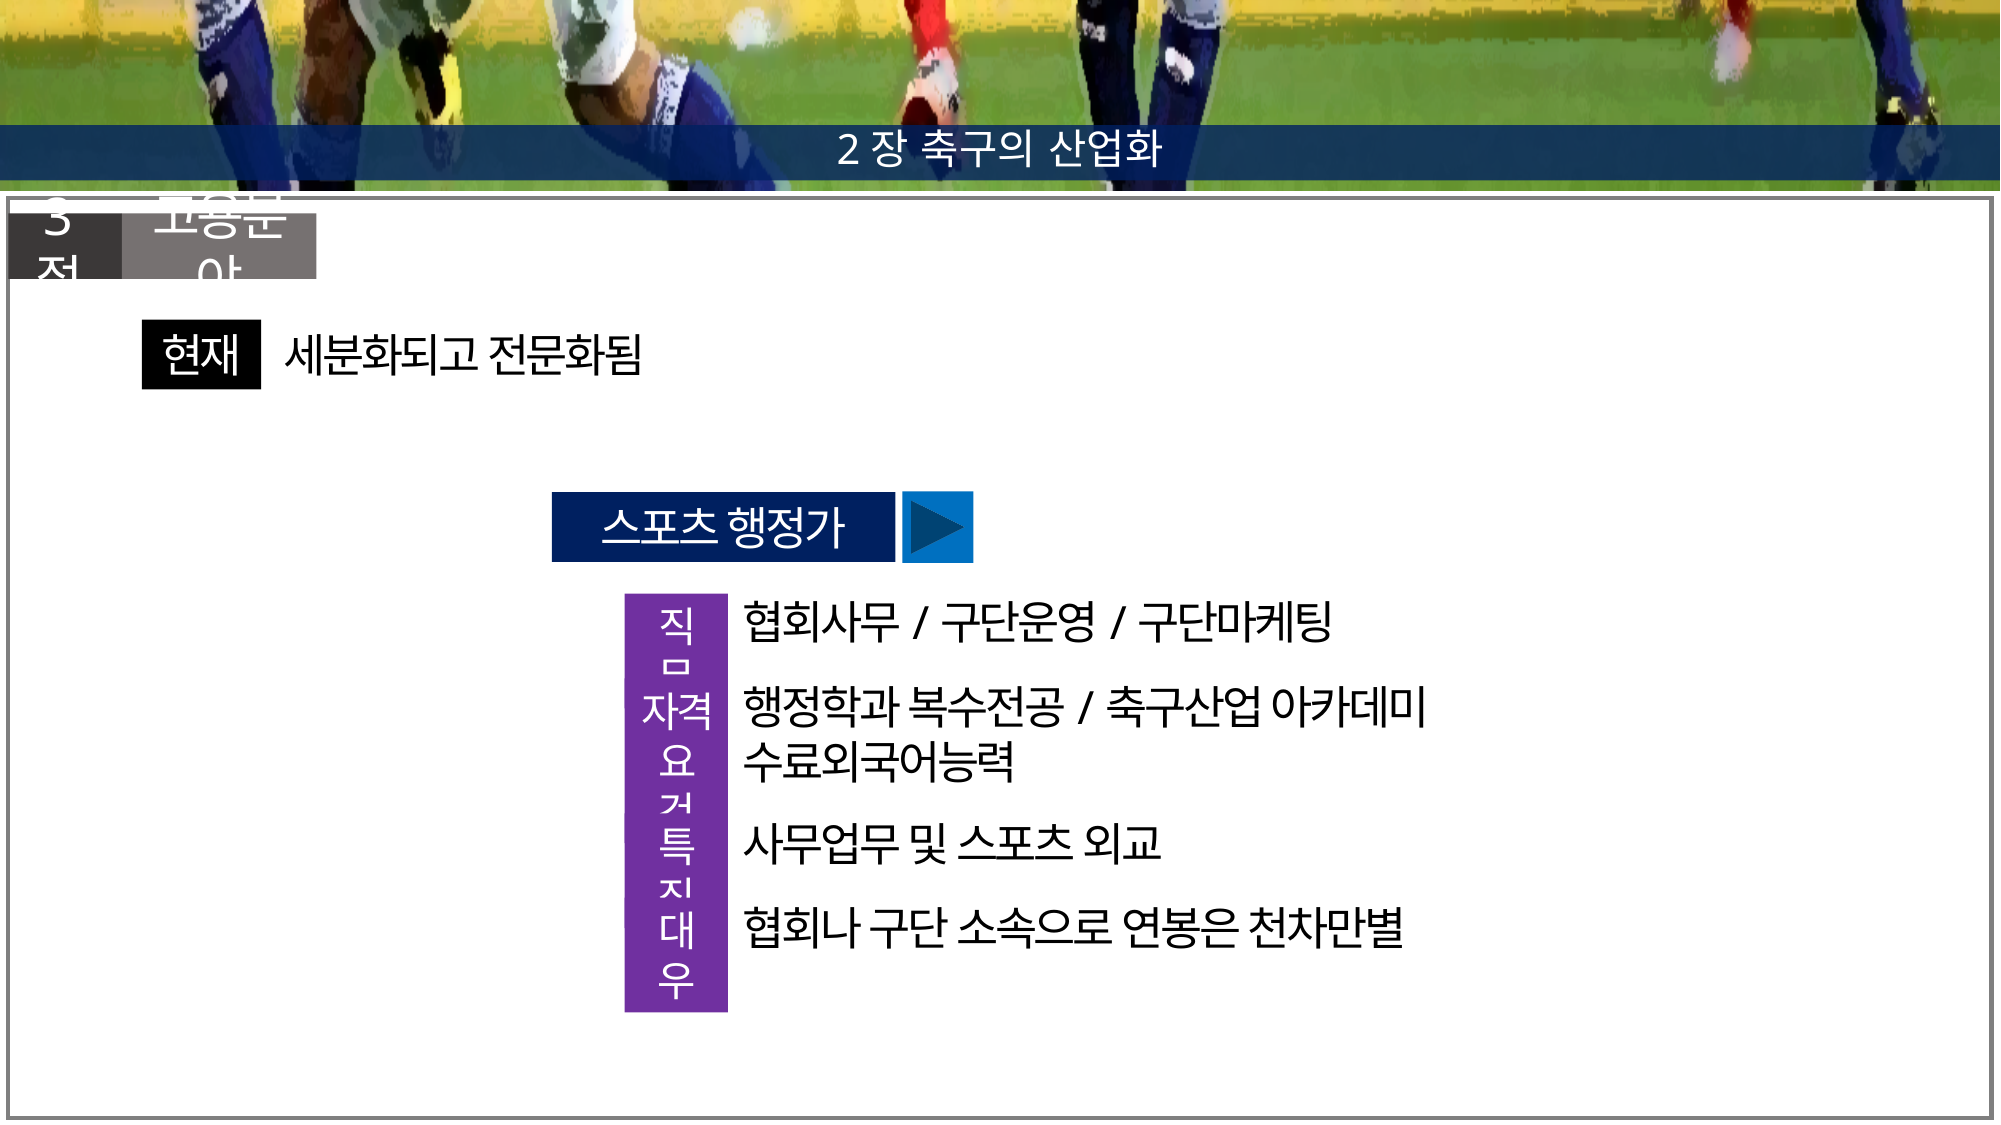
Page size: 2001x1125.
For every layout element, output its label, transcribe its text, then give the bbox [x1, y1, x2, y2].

text_box 2장 축구의 산업화 [0, 125, 2000, 181]
text_box 사무업무 및 스포츠 외교 [727, 808, 1439, 878]
text_box 현재 [141, 319, 261, 390]
text_box 대우 [624, 897, 728, 1013]
text_box [901, 490, 974, 564]
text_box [8, 213, 317, 279]
text_box 협회나 구단 소속으로 연봉은 천차만별 [727, 892, 1606, 963]
text_box 세분화되고 전문화됨 [261, 319, 668, 390]
text_box 행정학과 복수전공/축구산업 아카데미 수료외국어능력 [727, 671, 1551, 797]
text_box 협회사무/구단운영/구단마케팅 [727, 586, 1574, 656]
picture [0, 0, 2000, 125]
text_box 특징 [624, 813, 728, 897]
text_box 직무 [624, 593, 728, 678]
text_box 스포츠 행정가 [551, 492, 896, 562]
picture [0, 181, 2000, 191]
text_box 자격요건 [624, 678, 728, 813]
